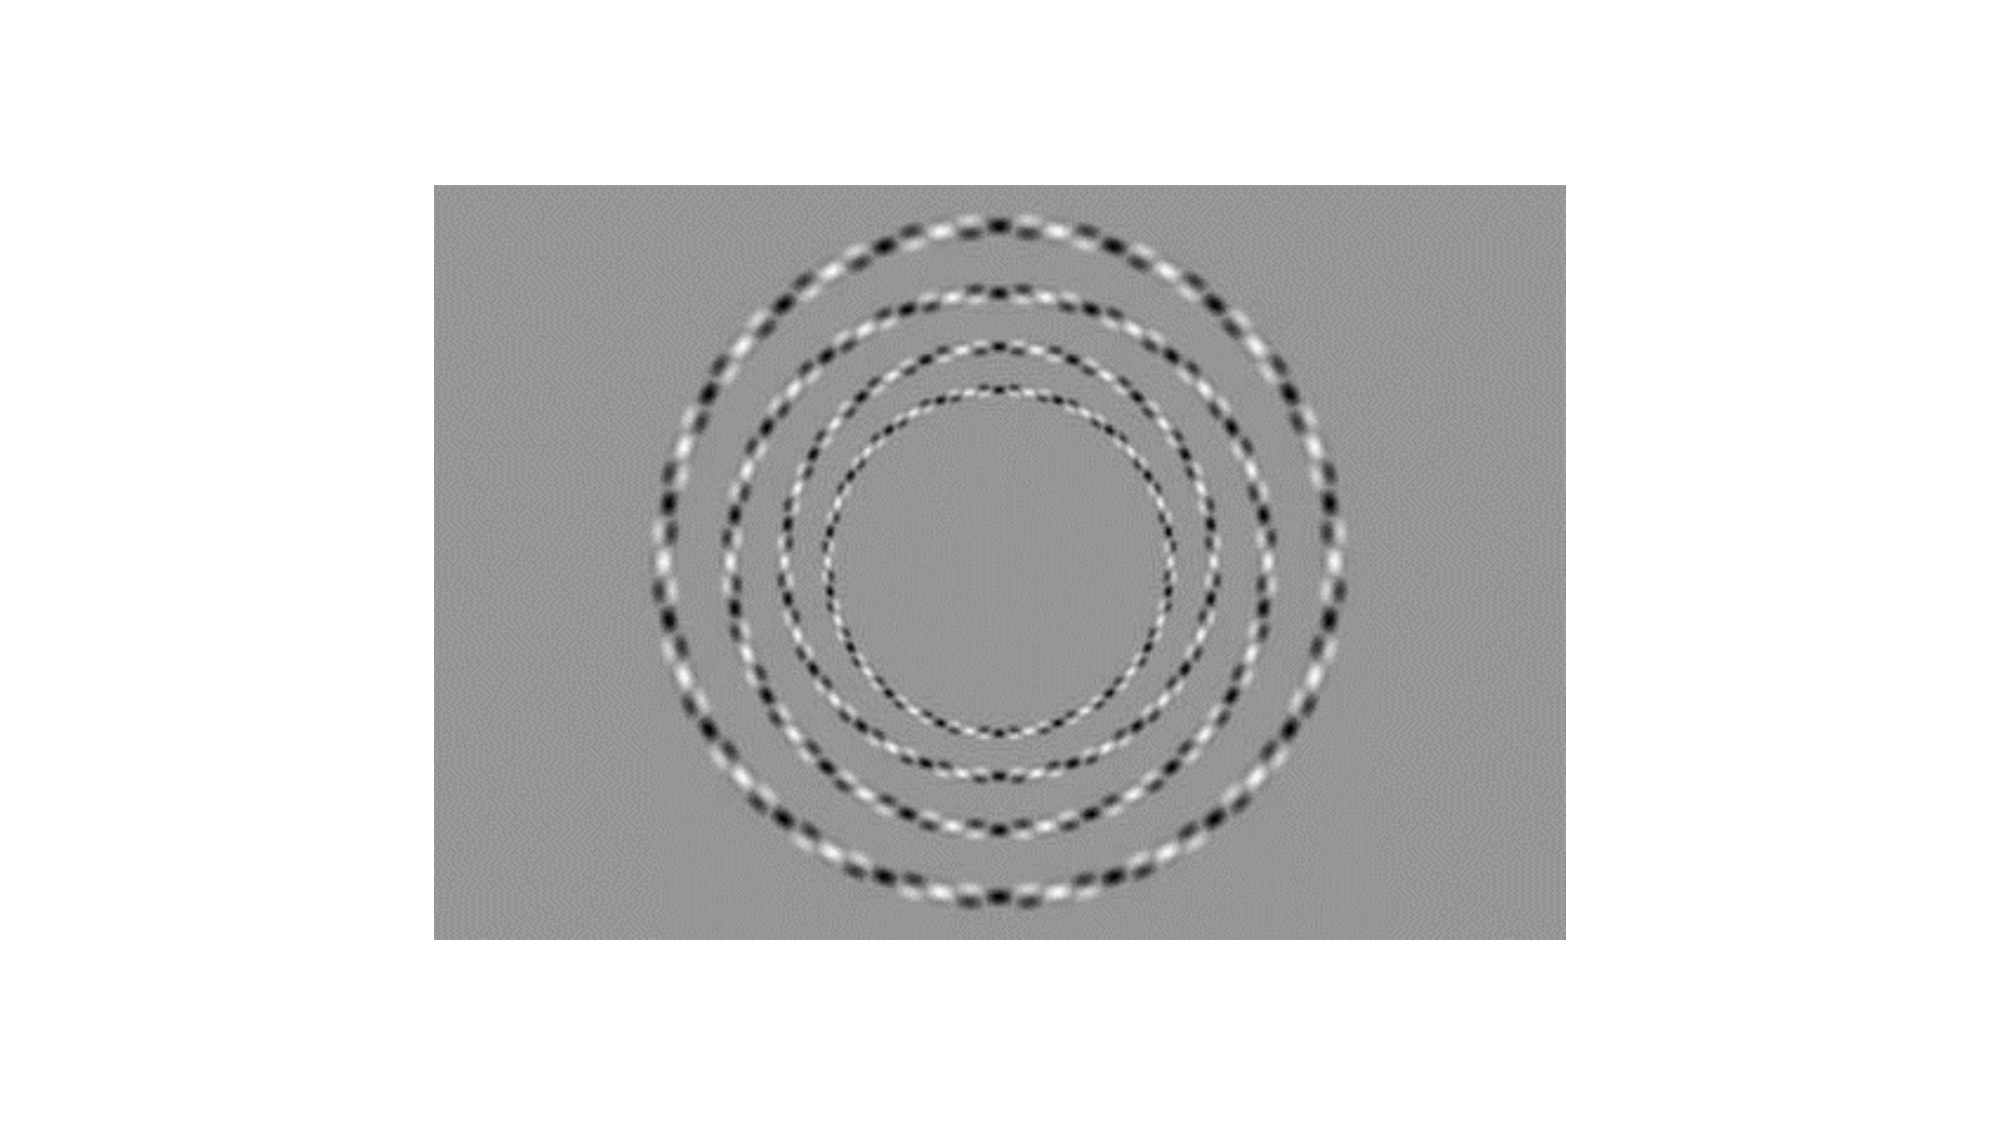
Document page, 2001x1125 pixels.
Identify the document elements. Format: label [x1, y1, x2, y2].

picture [434, 185, 1566, 940]
